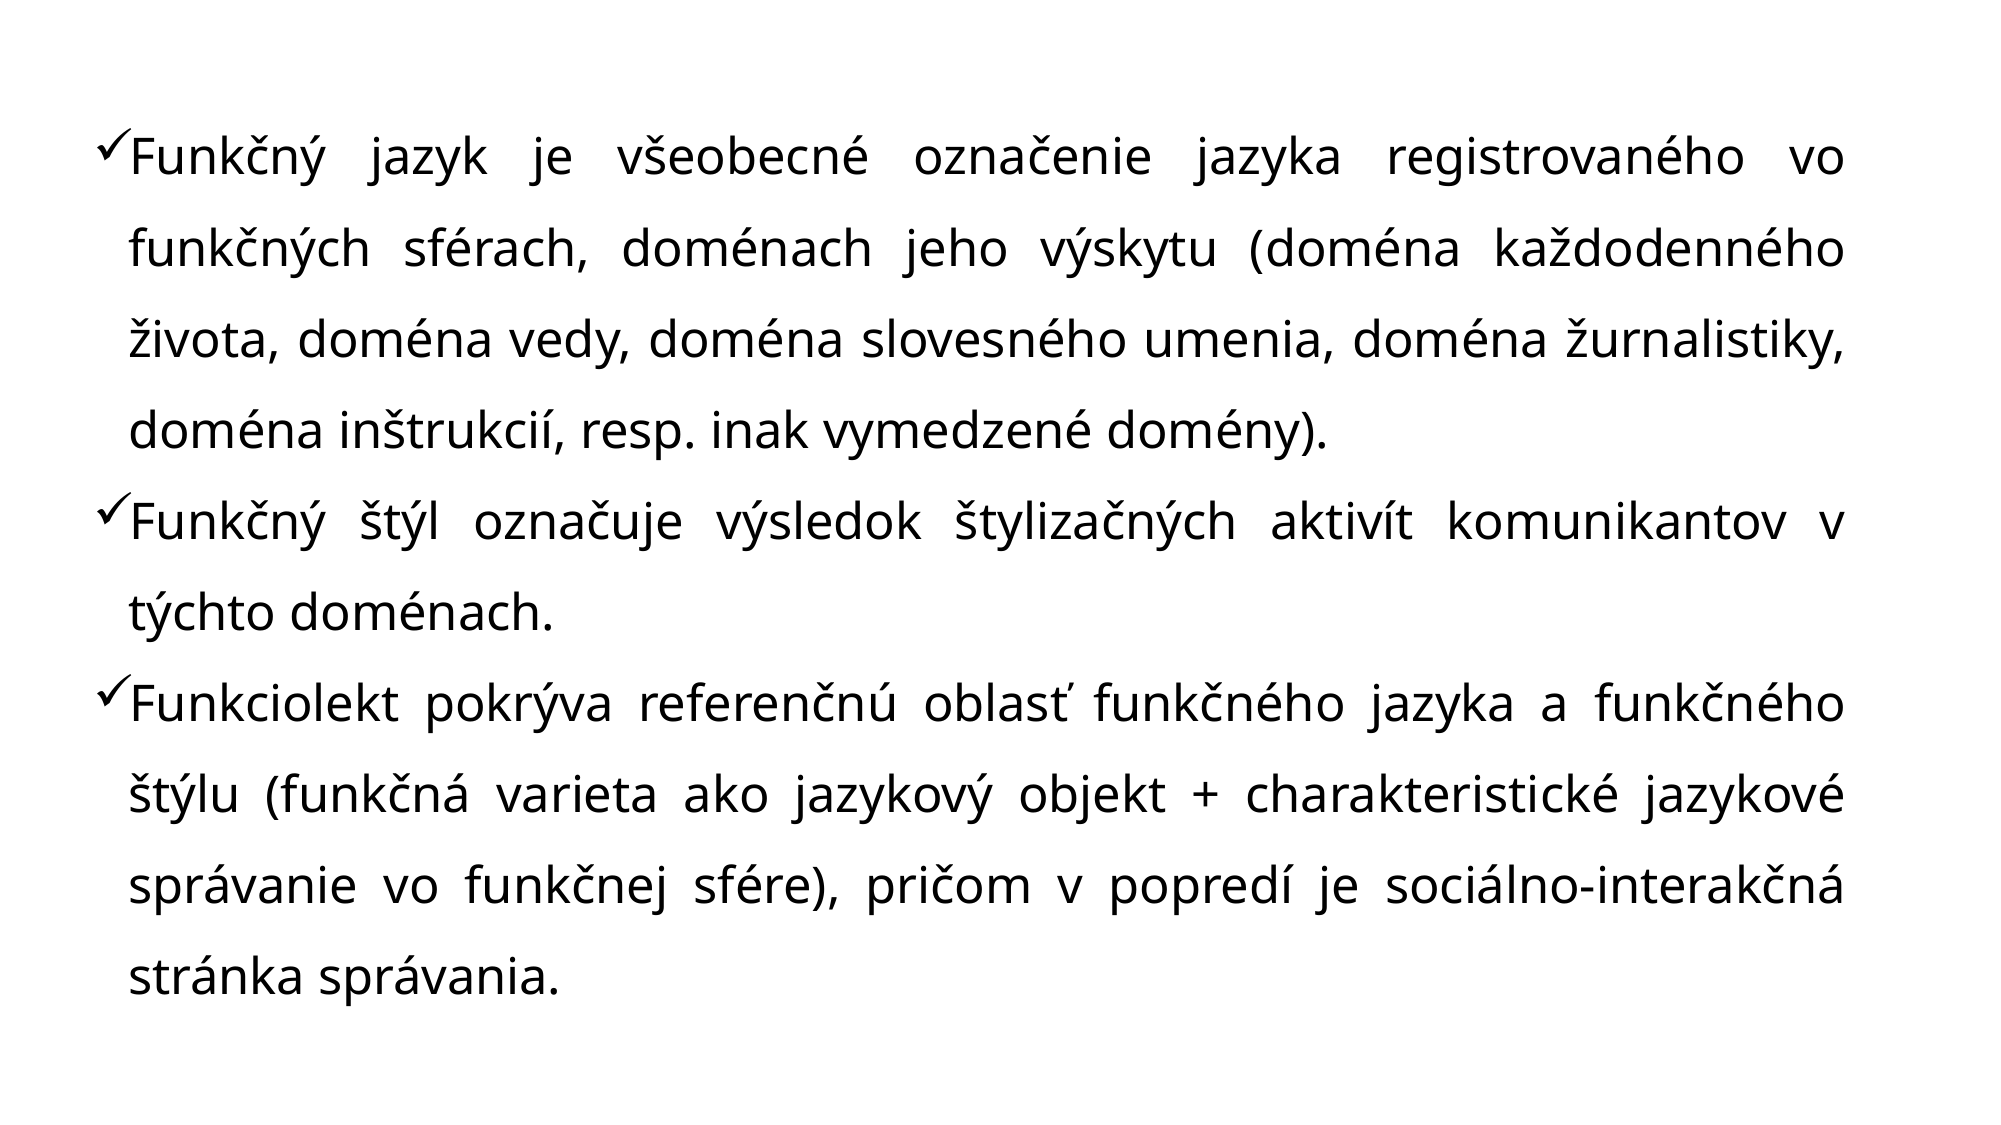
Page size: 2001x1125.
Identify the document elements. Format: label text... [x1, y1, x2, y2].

list Funkčný jazyk je všeobecné označenie jazyka registrovaného vo funkčných sférach, doménach jeho výskytu (doména každodenného života, doména vedy, doména slovesného umenia, doména žurnalistiky, doména inštrukcií, resp. inak vymedzené domény). Funkčný štýl označuje výsledok štylizačných aktivít komunikantov v týchto doménach. Funkciolekt pokrýva referenčnú oblasť funkčného jazyka a funkčného štýlu (funkčná varieta ako jazykový objekt + charakteristické jazykové správanie vo funkčnej sfére), pričom v popredí je sociálno-interakčná stránka správania. [78, 86, 1863, 1014]
